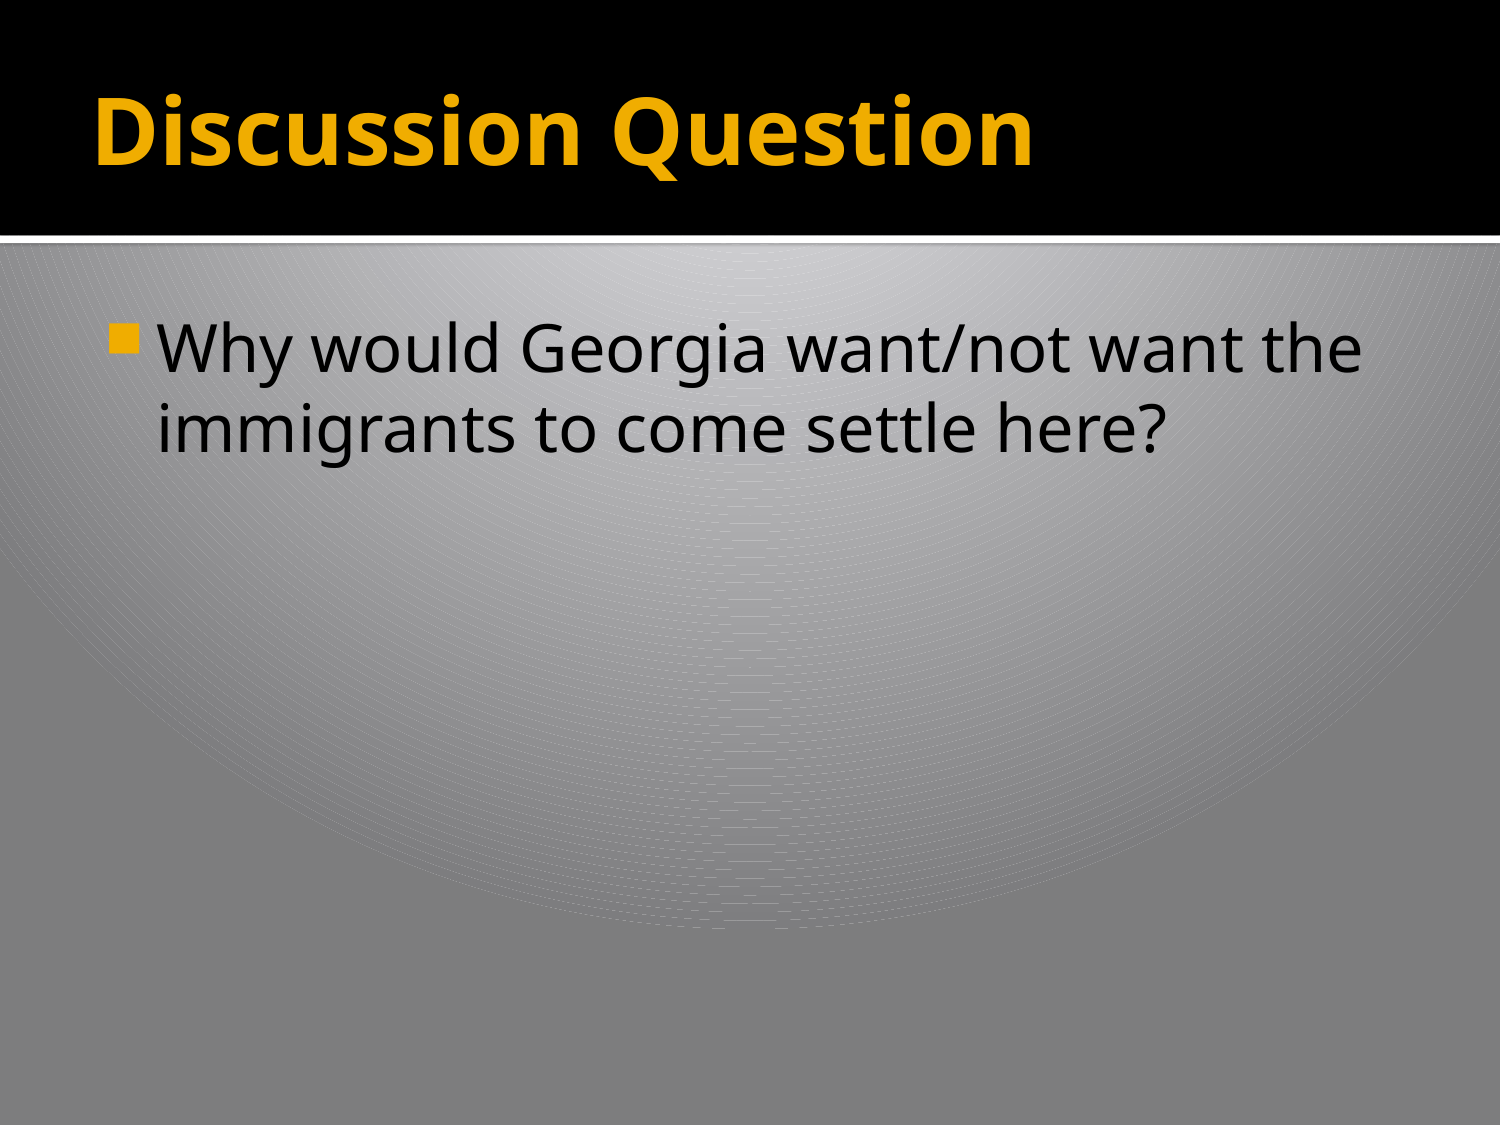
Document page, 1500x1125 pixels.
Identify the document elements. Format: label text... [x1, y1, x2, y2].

list Why would Georgia want/not want the immigrants to come settle here? [75, 291, 1425, 1050]
title Discussion Question [75, 25, 1425, 231]
